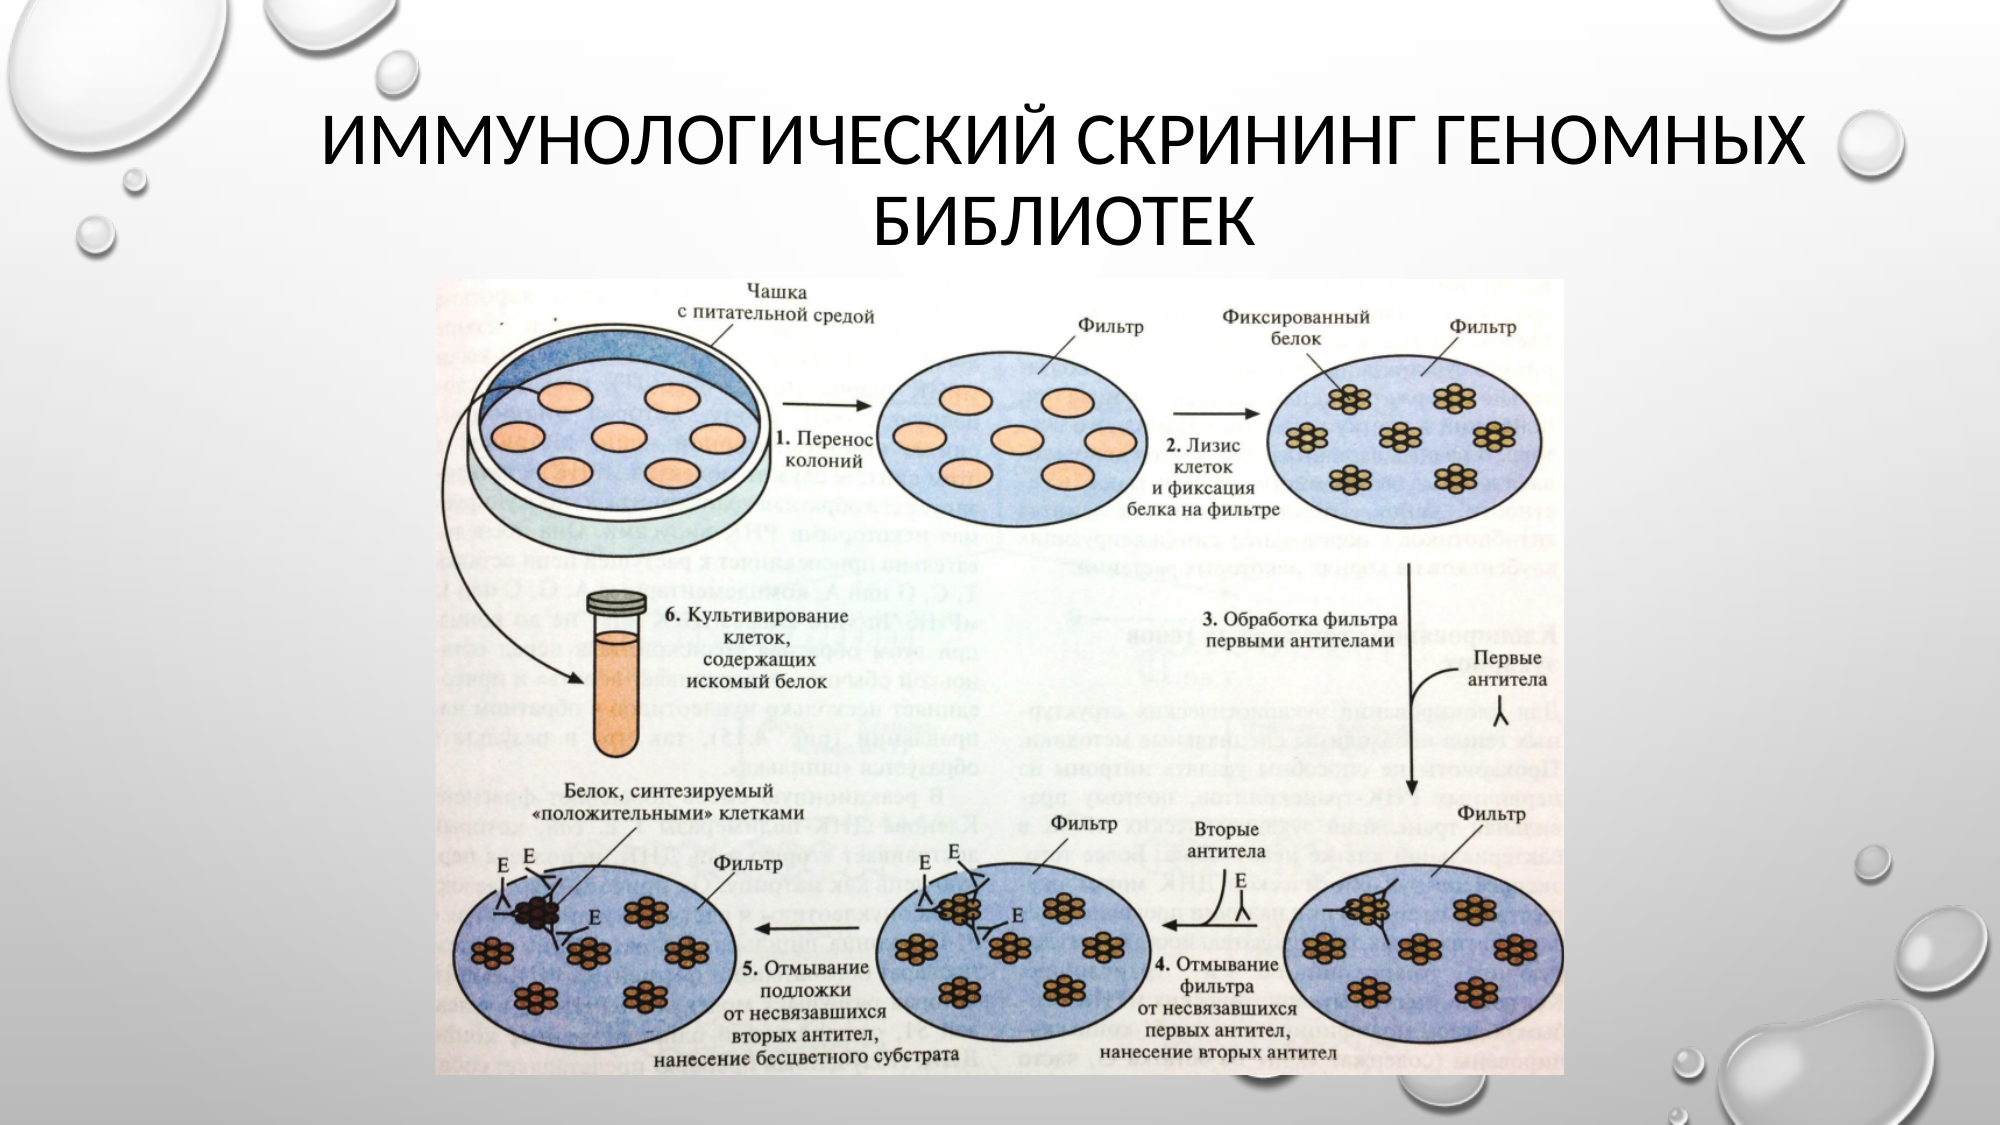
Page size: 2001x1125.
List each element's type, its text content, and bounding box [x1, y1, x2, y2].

title Иммунологический скрининг геномных библиотеК [213, 50, 1915, 312]
picture [0, 0, 2000, 1125]
